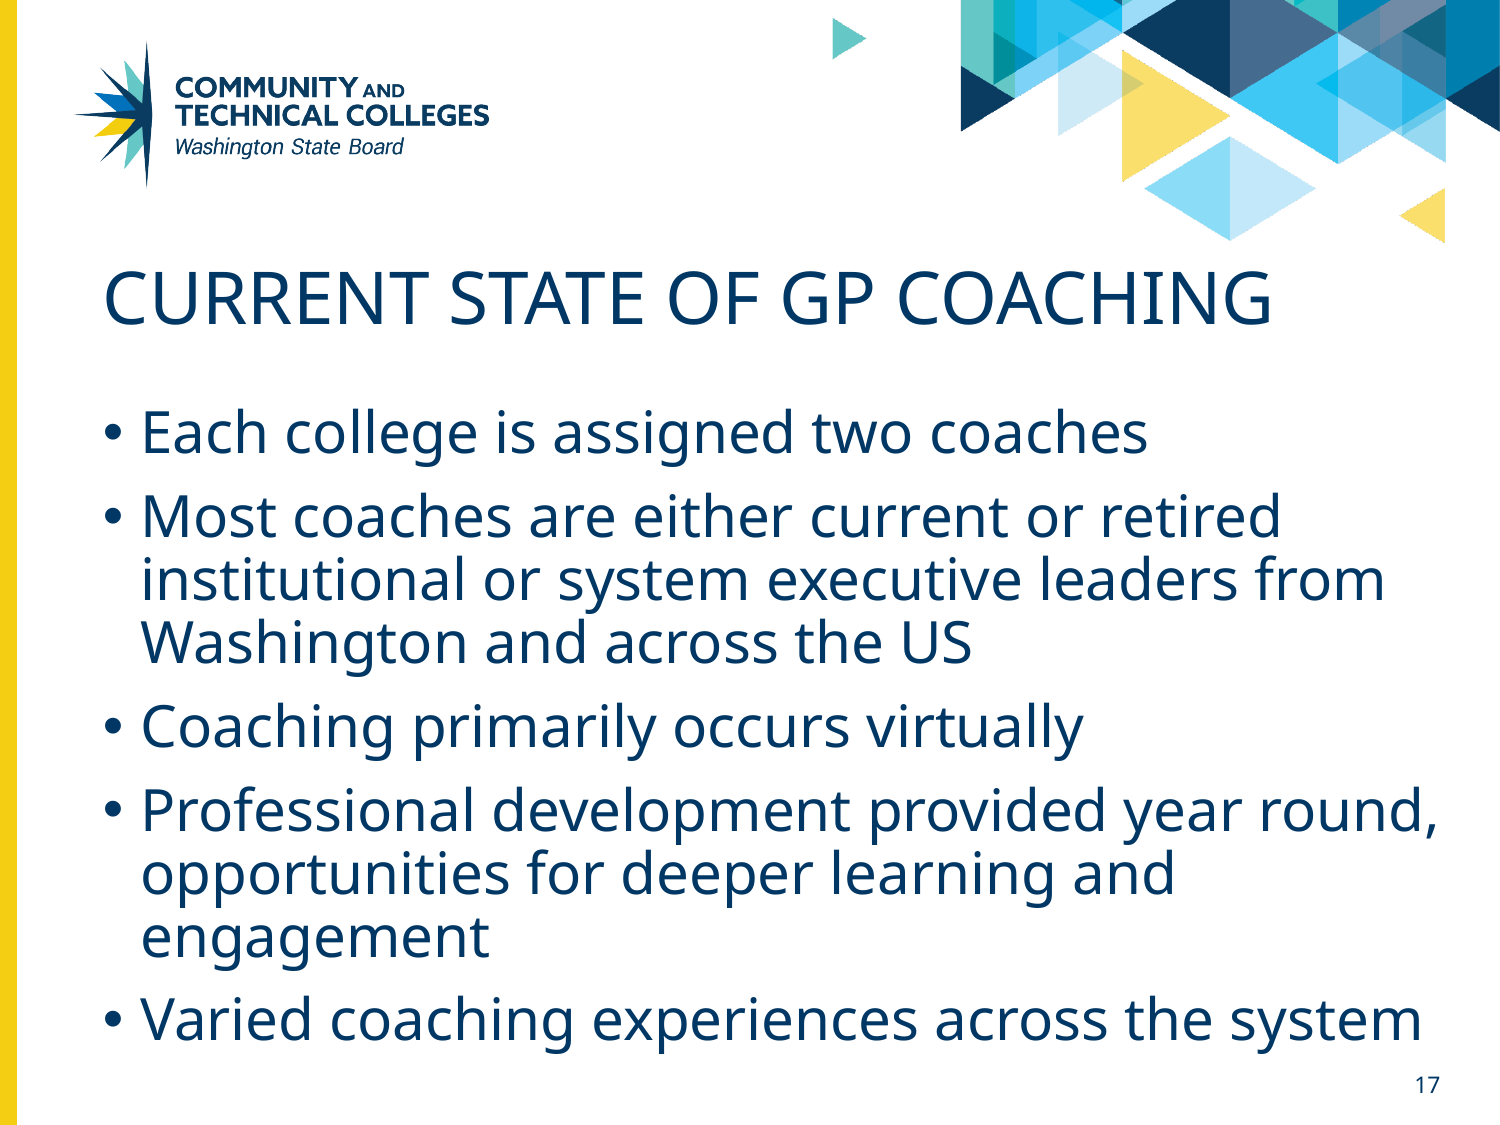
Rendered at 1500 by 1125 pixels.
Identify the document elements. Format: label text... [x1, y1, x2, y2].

title Current State of gp Coaching [88, 254, 1456, 385]
slide_number 17 [1378, 1063, 1456, 1103]
picture [832, 0, 1500, 243]
list Each college is assigned two coaches Most coaches are either current or retired institutional or system executive leaders from Washington and across the US Coaching primarily occurs virtually Professional development provided year round, opportunities for deeper learning and engagement Varied coaching experiences across the system [88, 396, 1456, 1013]
picture [17, 25, 557, 228]
